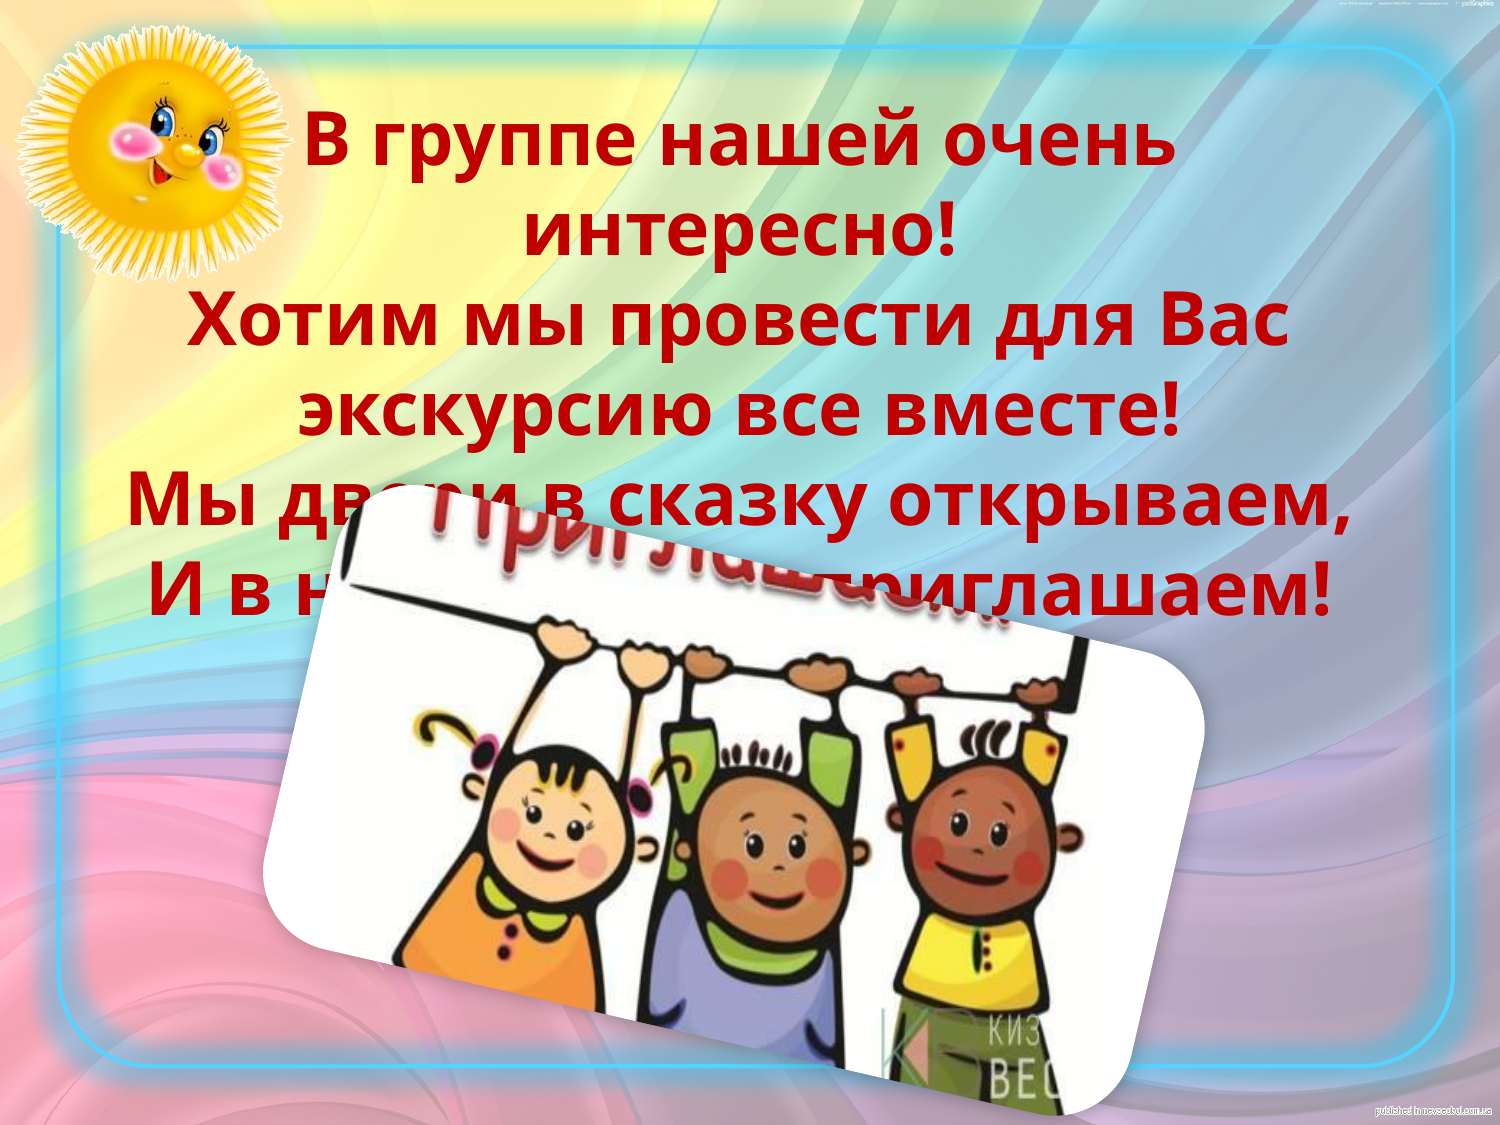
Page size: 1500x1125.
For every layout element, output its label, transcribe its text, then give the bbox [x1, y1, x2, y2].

picture [11, 11, 340, 340]
picture [263, 485, 1205, 1116]
title В группе нашей очень интересно! Хотим мы провести для Вас экскурсию все вместе! Мы двери в сказку открываем, И в нашу группу приглашаем! [64, 267, 1415, 455]
